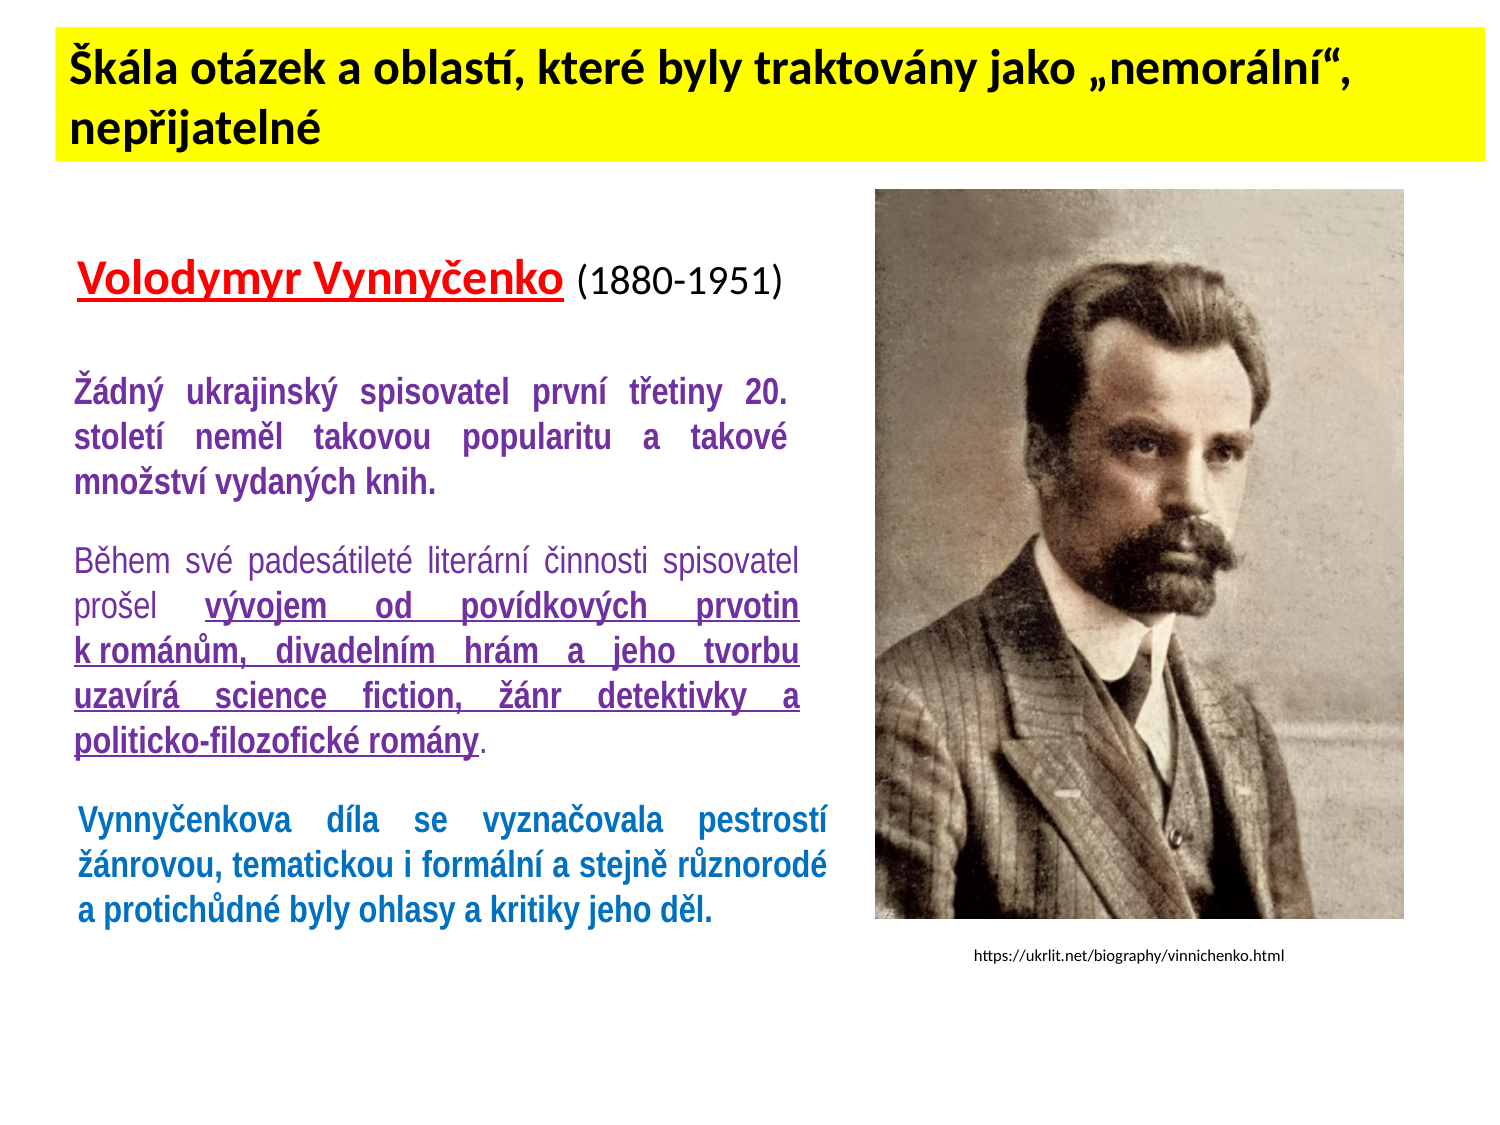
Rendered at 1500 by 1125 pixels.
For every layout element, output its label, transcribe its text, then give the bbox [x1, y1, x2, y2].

text_box Vynnyčenkova díla se vyznačovala pestrostí žánrovou, tematickou i formální a stejně různorodé a protichůdné byly ohlasy a kritiky jeho děl. [62, 787, 843, 938]
text_box Žádný ukrajinský spisovatel první třetiny 20. století neměl takovou popularitu a takové množství vydaných knih. [58, 359, 803, 510]
text_box https://ukrlit.net/biography/vinnichenko.html [959, 937, 1500, 973]
text_box Škála otázek a oblastí, které byly traktovány jako „nemorální“, nepřijatelné [55, 26, 1485, 162]
picture [875, 189, 1404, 919]
text_box Během své padesátileté literární činnosti spisovatel prošel vývojem od povídkových prvotin k románům, divadelním hrám a jeho tvorbu uzavírá science fiction, žánr detektivky a politicko-filozofické romány. [58, 528, 815, 769]
text_box Volodymyr Vynnyčenko (1880-1951) [0, 154, 1128, 396]
